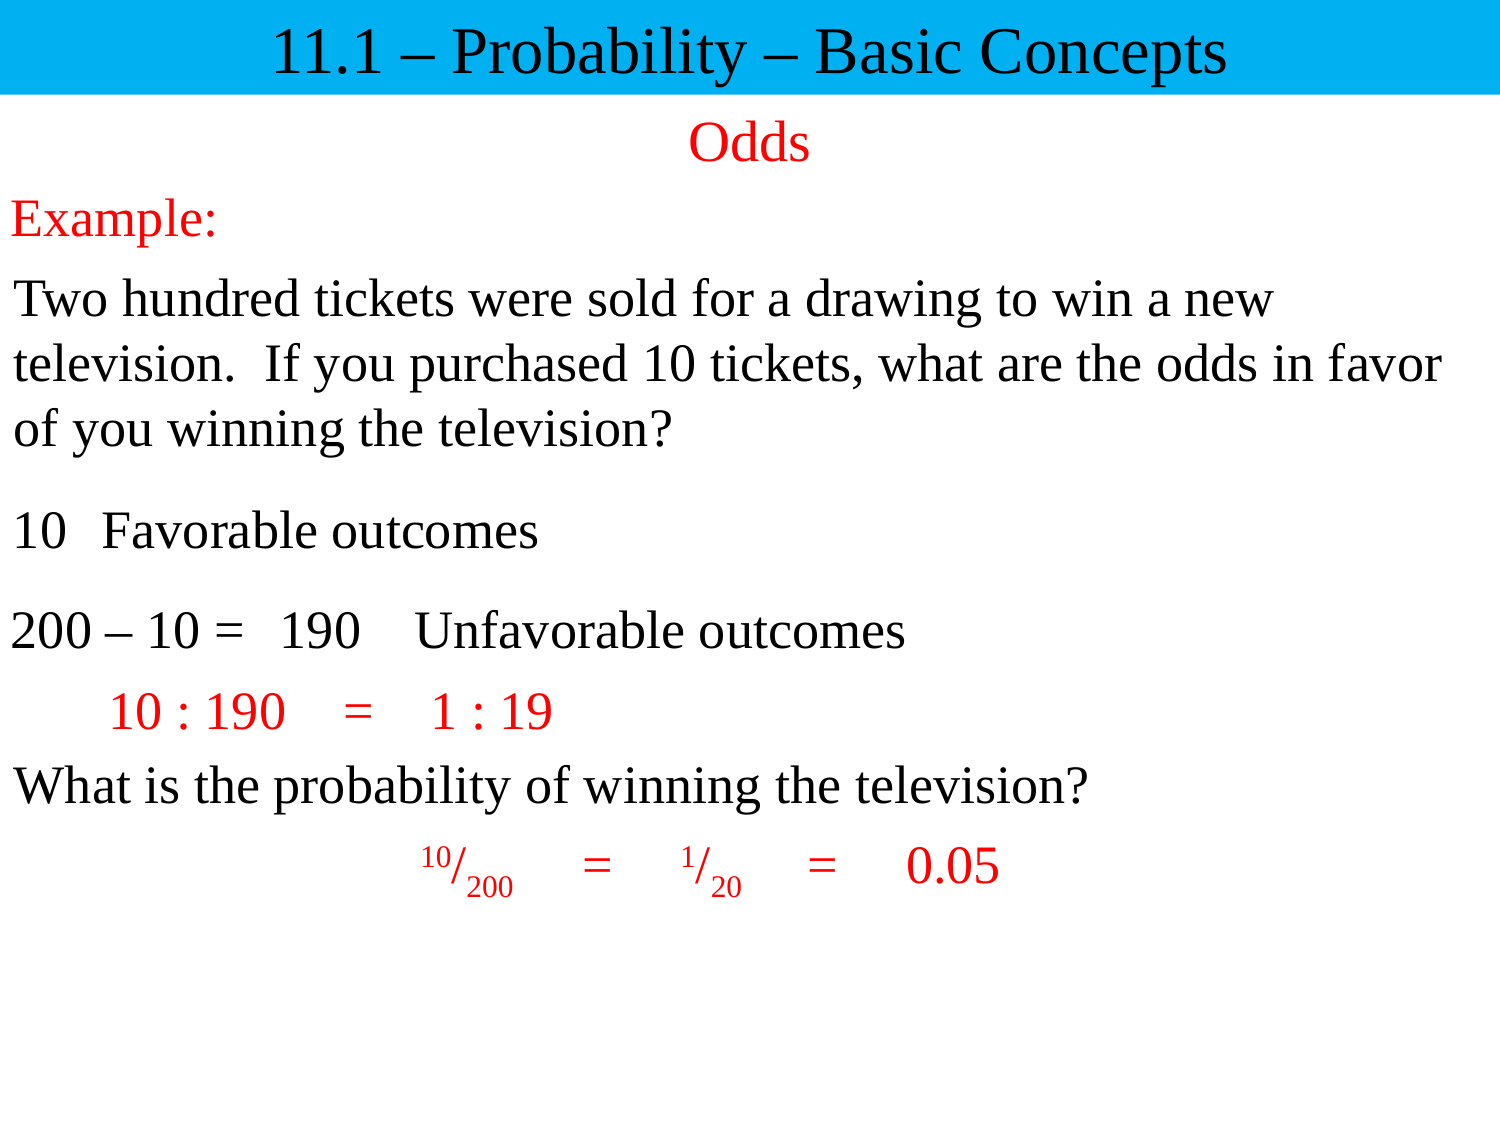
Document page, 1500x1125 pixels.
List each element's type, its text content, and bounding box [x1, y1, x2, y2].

text_box Odds [0, 95, 1500, 181]
text_box 10 [0, 487, 86, 568]
text_box 0.05 [891, 822, 1019, 903]
text_box What is the probability of winning the television? [0, 749, 1500, 822]
text_box Unfavorable outcomes [399, 587, 1024, 668]
text_box = [328, 668, 399, 748]
text_box Two hundred tickets were sold for a drawing to win a new television. If you purchased 10 tickets, what are the odds in favor of you winning the television? [0, 254, 1499, 465]
text_box = [792, 822, 863, 903]
text_box 10 : 190 [93, 668, 306, 748]
text_box 1/20 [665, 822, 793, 911]
text_box Example: [0, 182, 1497, 255]
text_box 10/200 [405, 822, 568, 911]
text_box = [567, 822, 638, 903]
text_box 1 : 19 [415, 668, 628, 748]
text_box Favorable outcomes [86, 487, 710, 568]
text_box 200 – 10 = [0, 587, 264, 668]
text_box 11.1 – Probability – Basic Concepts [0, 0, 1500, 95]
text_box 190 [264, 587, 399, 668]
